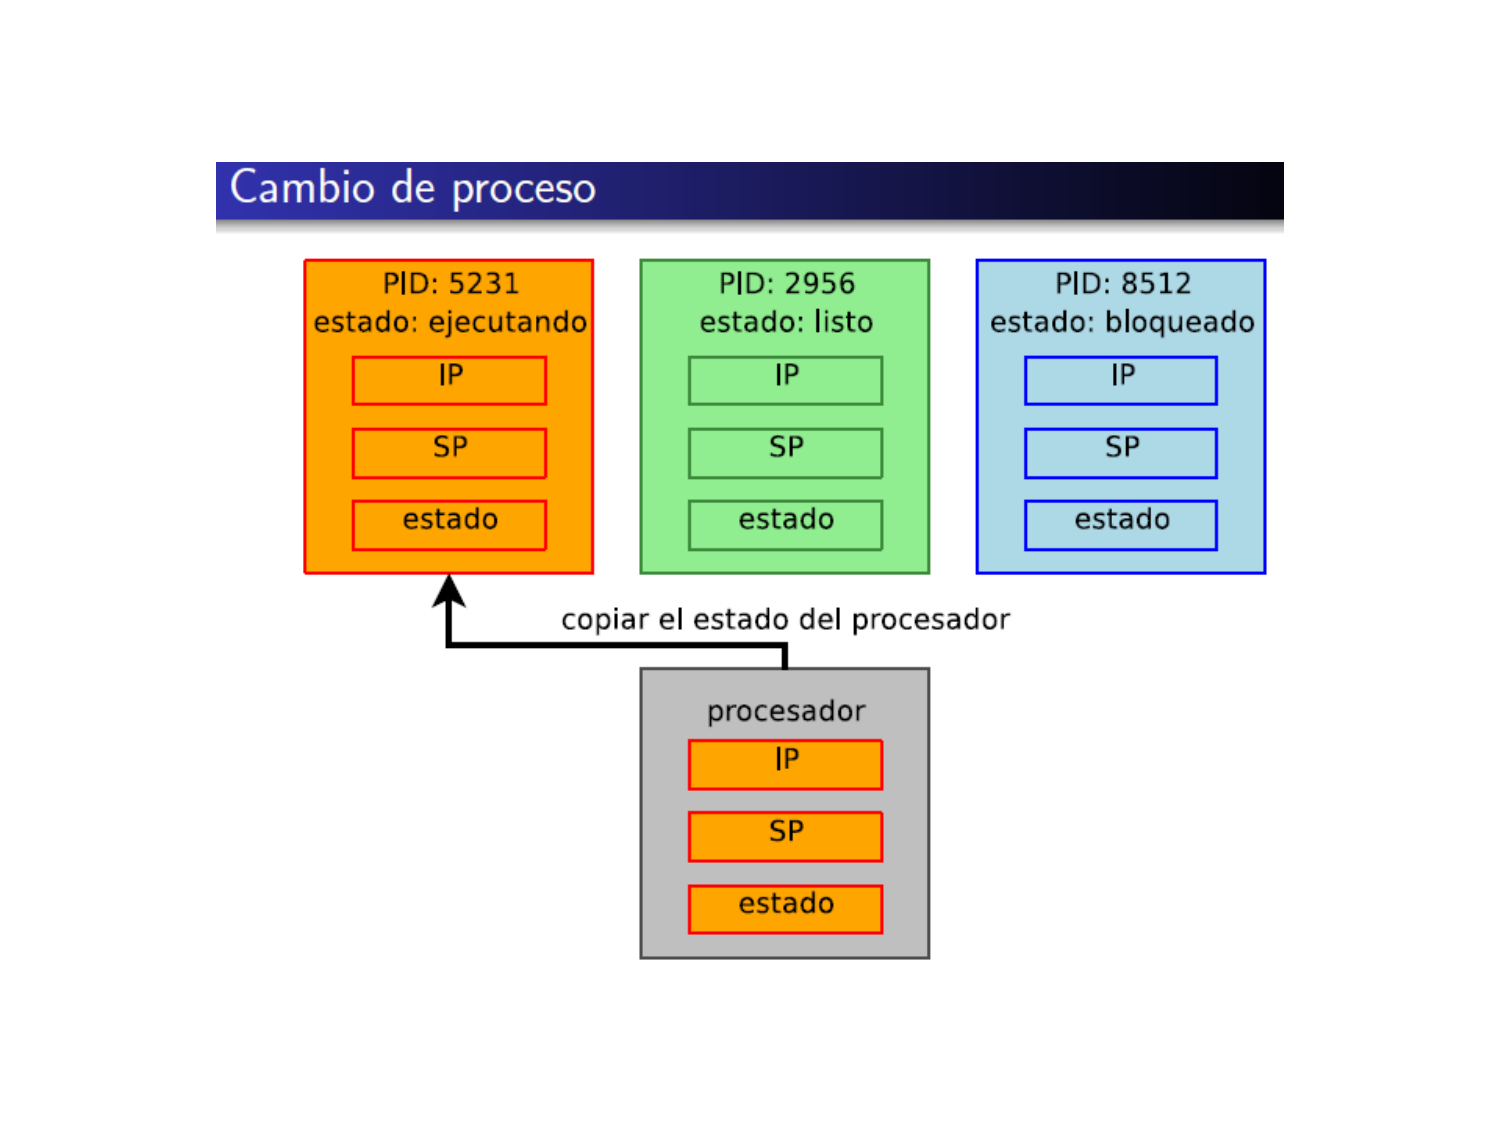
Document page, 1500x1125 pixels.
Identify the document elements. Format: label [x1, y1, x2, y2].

picture [216, 162, 1284, 963]
